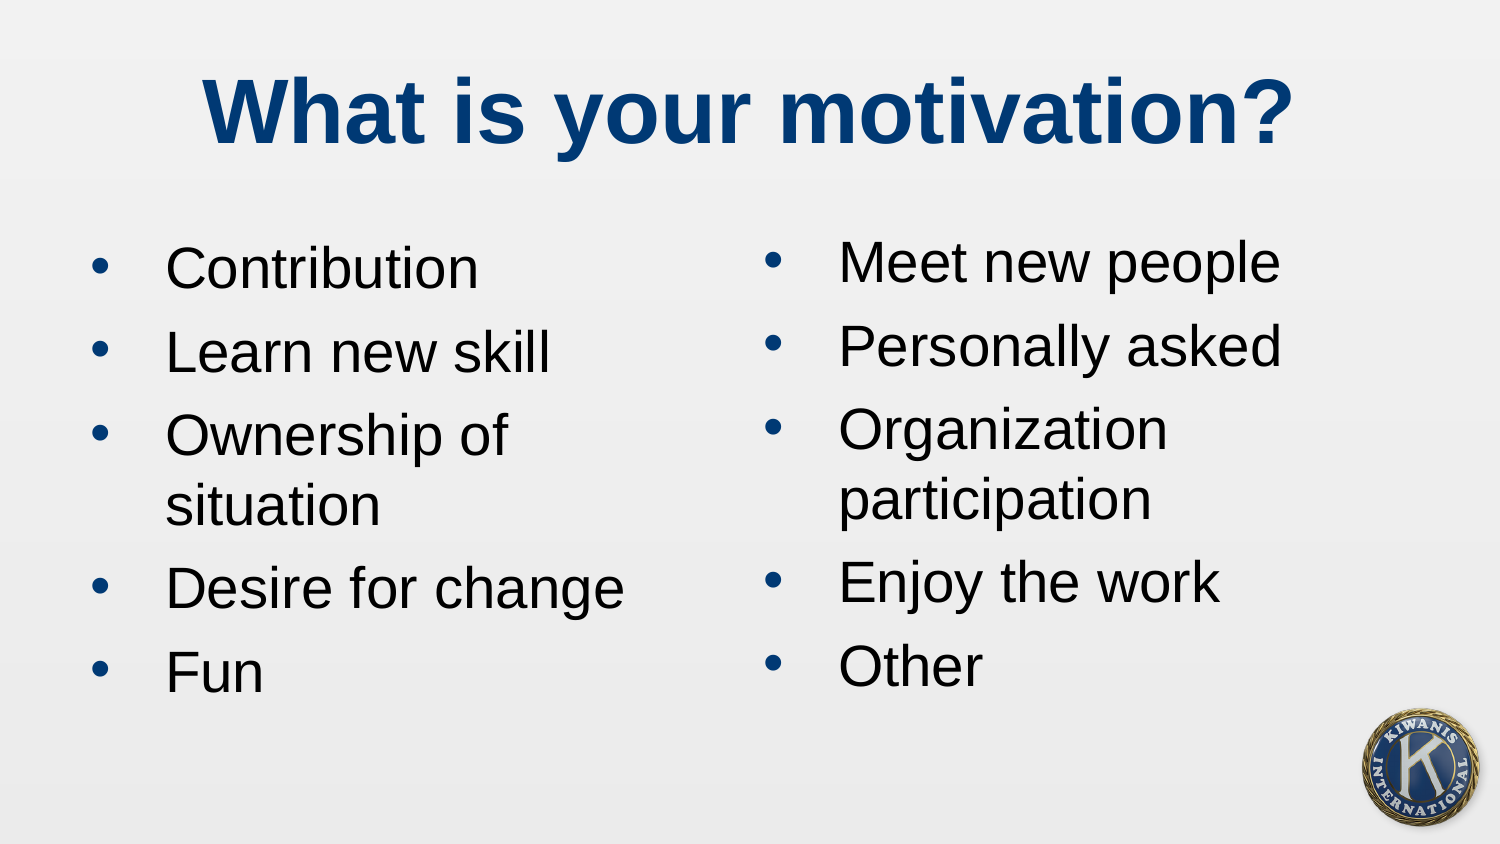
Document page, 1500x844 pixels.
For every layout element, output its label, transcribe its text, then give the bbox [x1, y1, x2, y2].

picture [1353, 699, 1488, 835]
text_box Meet new people Personally asked Organization participation Enjoy the work Other [748, 209, 1373, 691]
list Contribution Learn new skill Ownership of situation Desire for change Fun [75, 215, 700, 697]
title What is your motivation? [0, 55, 1500, 160]
